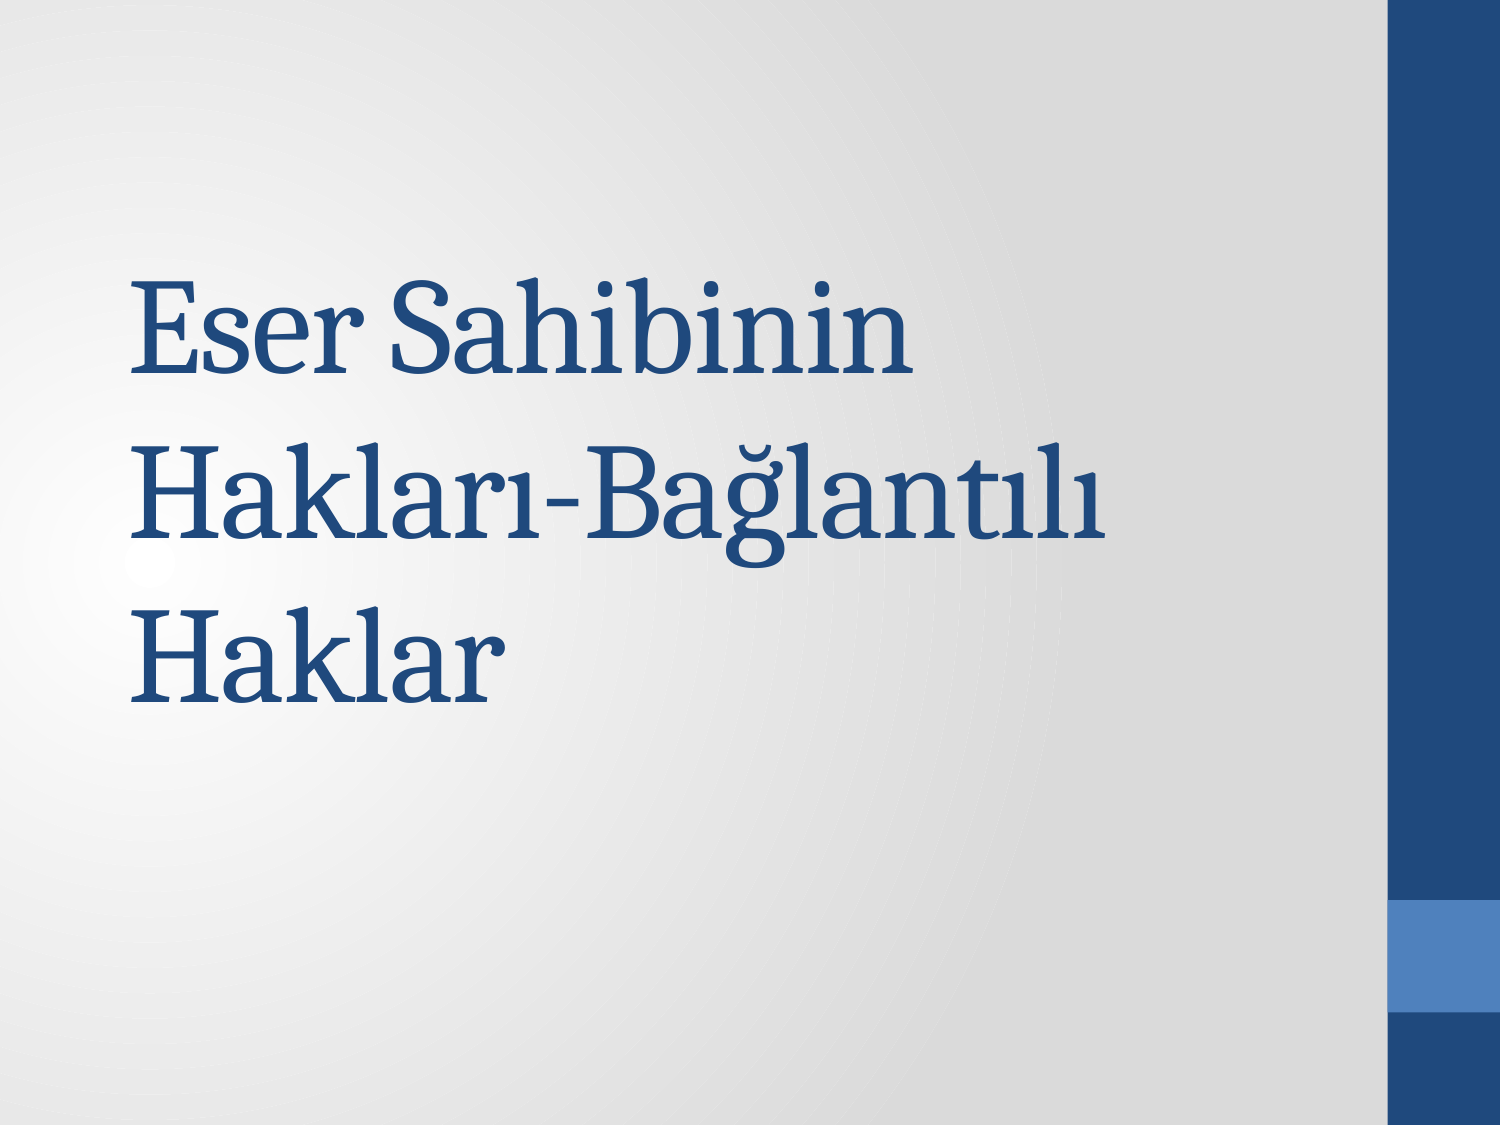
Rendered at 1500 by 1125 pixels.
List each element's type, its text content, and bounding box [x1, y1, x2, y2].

title Eser Sahibinin Hakları-Bağlantılı Haklar [112, 312, 1350, 738]
